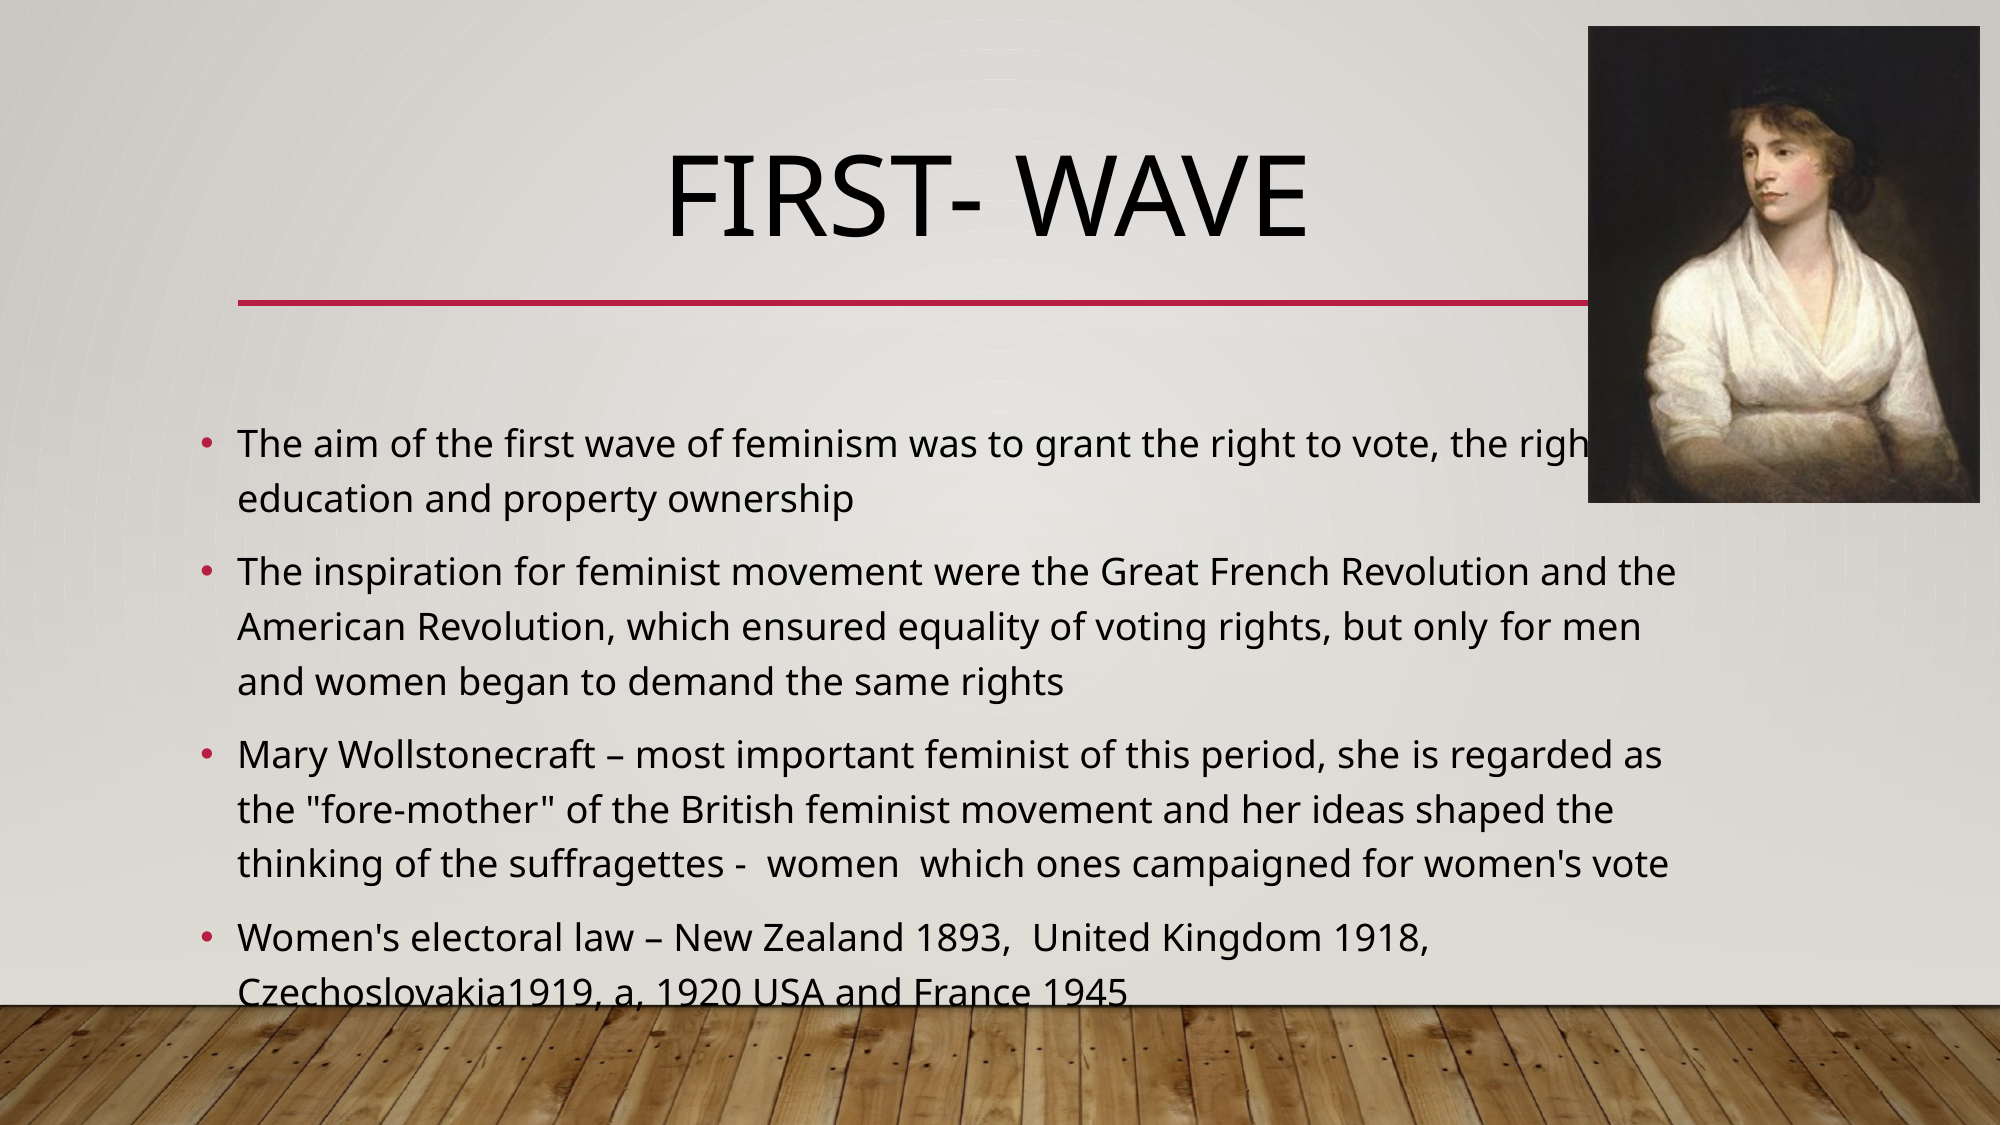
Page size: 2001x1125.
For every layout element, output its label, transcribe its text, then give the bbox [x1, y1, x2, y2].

picture [1588, 26, 1980, 504]
list The aim of the first wave of feminism was to grant the right to vote, the right to education and property ownership The inspiration for feminist movement were the Great French Revolution and the American Revolution, which ensured equality of voting rights, but only for men and women began to demand the same rights Mary Wollstonecraft – most important feminist of this period, she is regarded as the "fore-mother" of the British feminist movement and her ideas shaped the thinking of the suffragettes - women which ones campaigned for women's vote Women's electoral law – New Zealand 1893, United Kingdom 1918, Czechoslovakia1919, a, 1920 USA and France 1945 [185, 402, 1720, 1028]
picture [0, 1005, 2000, 1125]
title First- wave [238, 131, 1588, 305]
